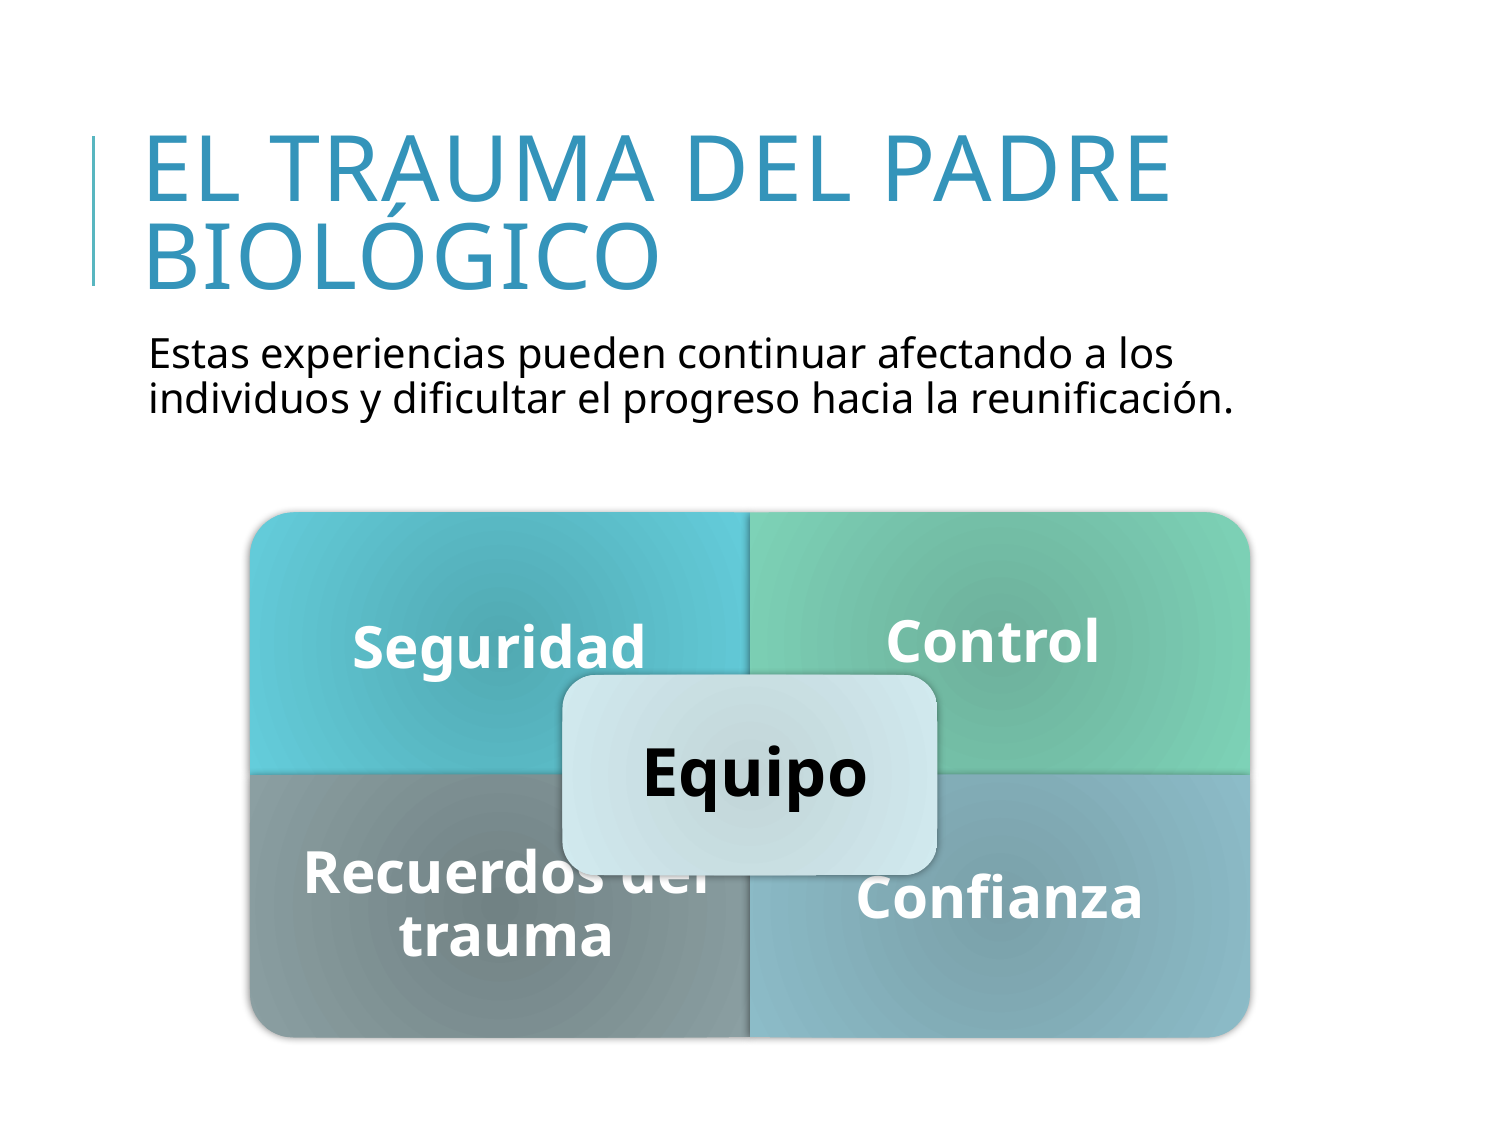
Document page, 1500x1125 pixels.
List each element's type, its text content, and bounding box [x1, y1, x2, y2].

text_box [249, 512, 1251, 1038]
title El trauma del padre biológico [126, 96, 1322, 324]
list Estas experiencias pueden continuar afectando a los individuos y dificultar el progreso hacia la reunificación. [126, 324, 1322, 1035]
